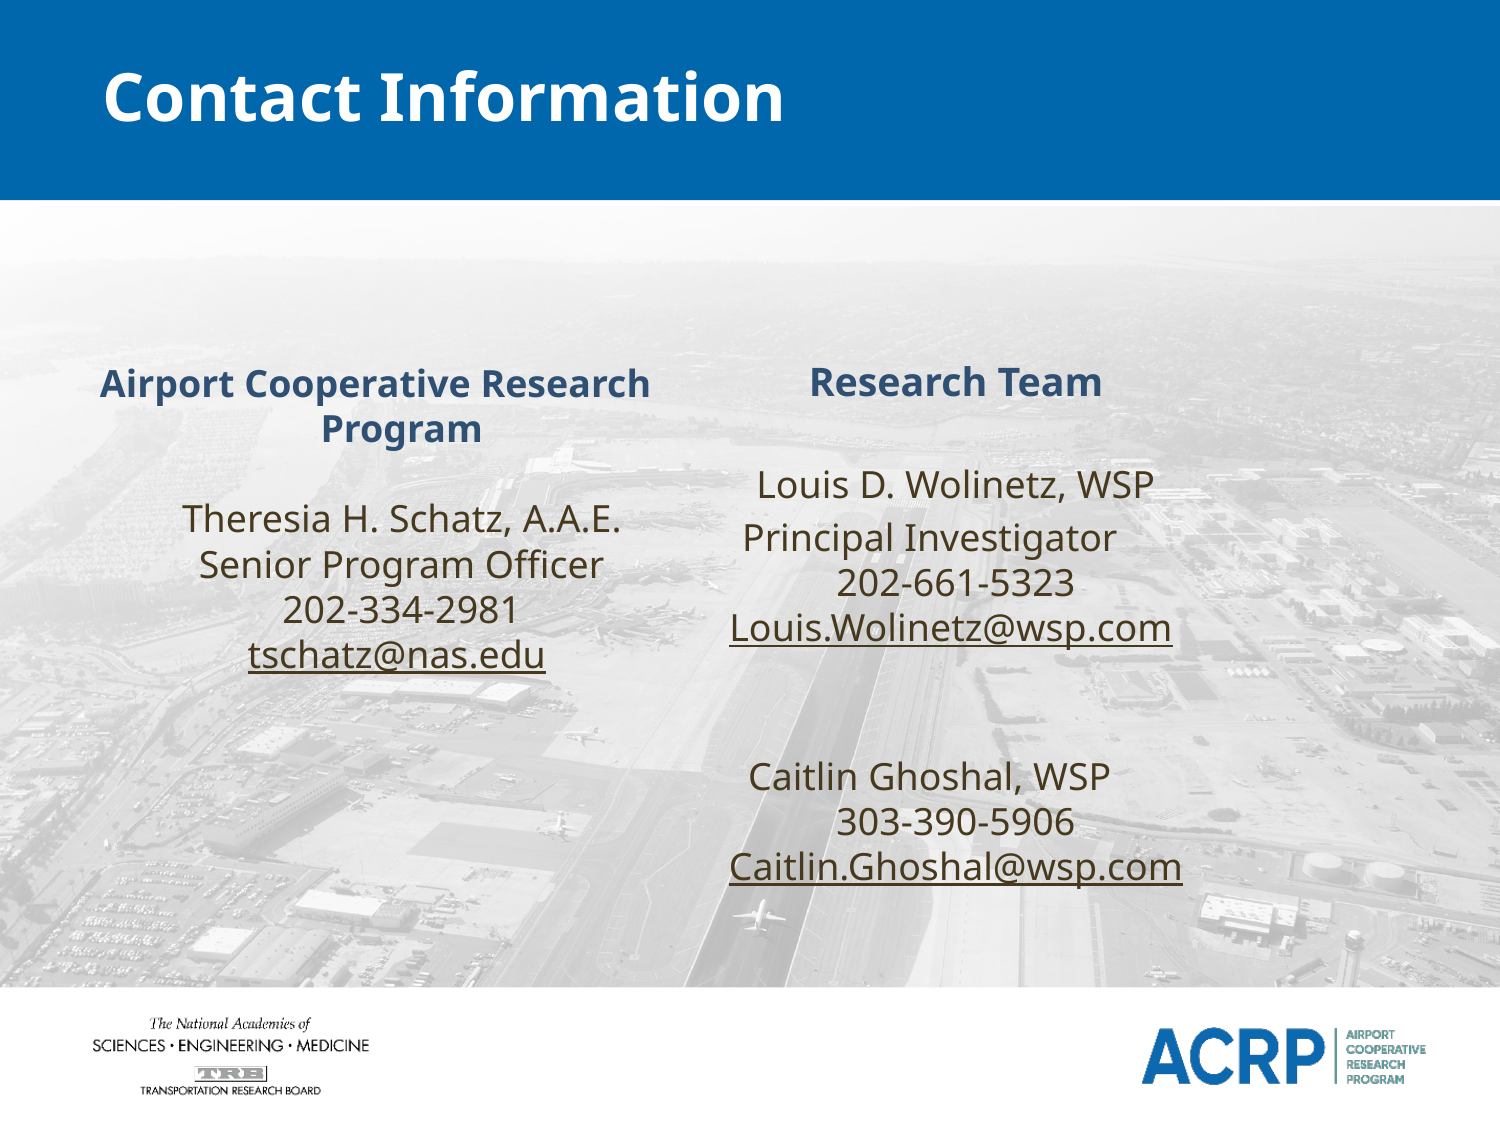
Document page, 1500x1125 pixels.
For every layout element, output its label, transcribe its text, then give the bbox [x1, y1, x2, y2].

picture [0, 206, 1500, 987]
picture [87, 1026, 375, 1105]
title Contact Information [87, 0, 1227, 190]
picture [1137, 1024, 1430, 1088]
list Airport Cooperative Research Program Theresia H. Schatz, A.A.E. Senior Program Officer 202-334-2981 tschatz@nas.edu Research Team Louis D. Wolinetz, WSP Principal Investigator 202-661-5323 Louis.Wolinetz@wsp.com Caitlin Ghoshal, WSP 303-390-5906 Caitlin.Ghoshal@wsp.com [83, 287, 1223, 1026]
